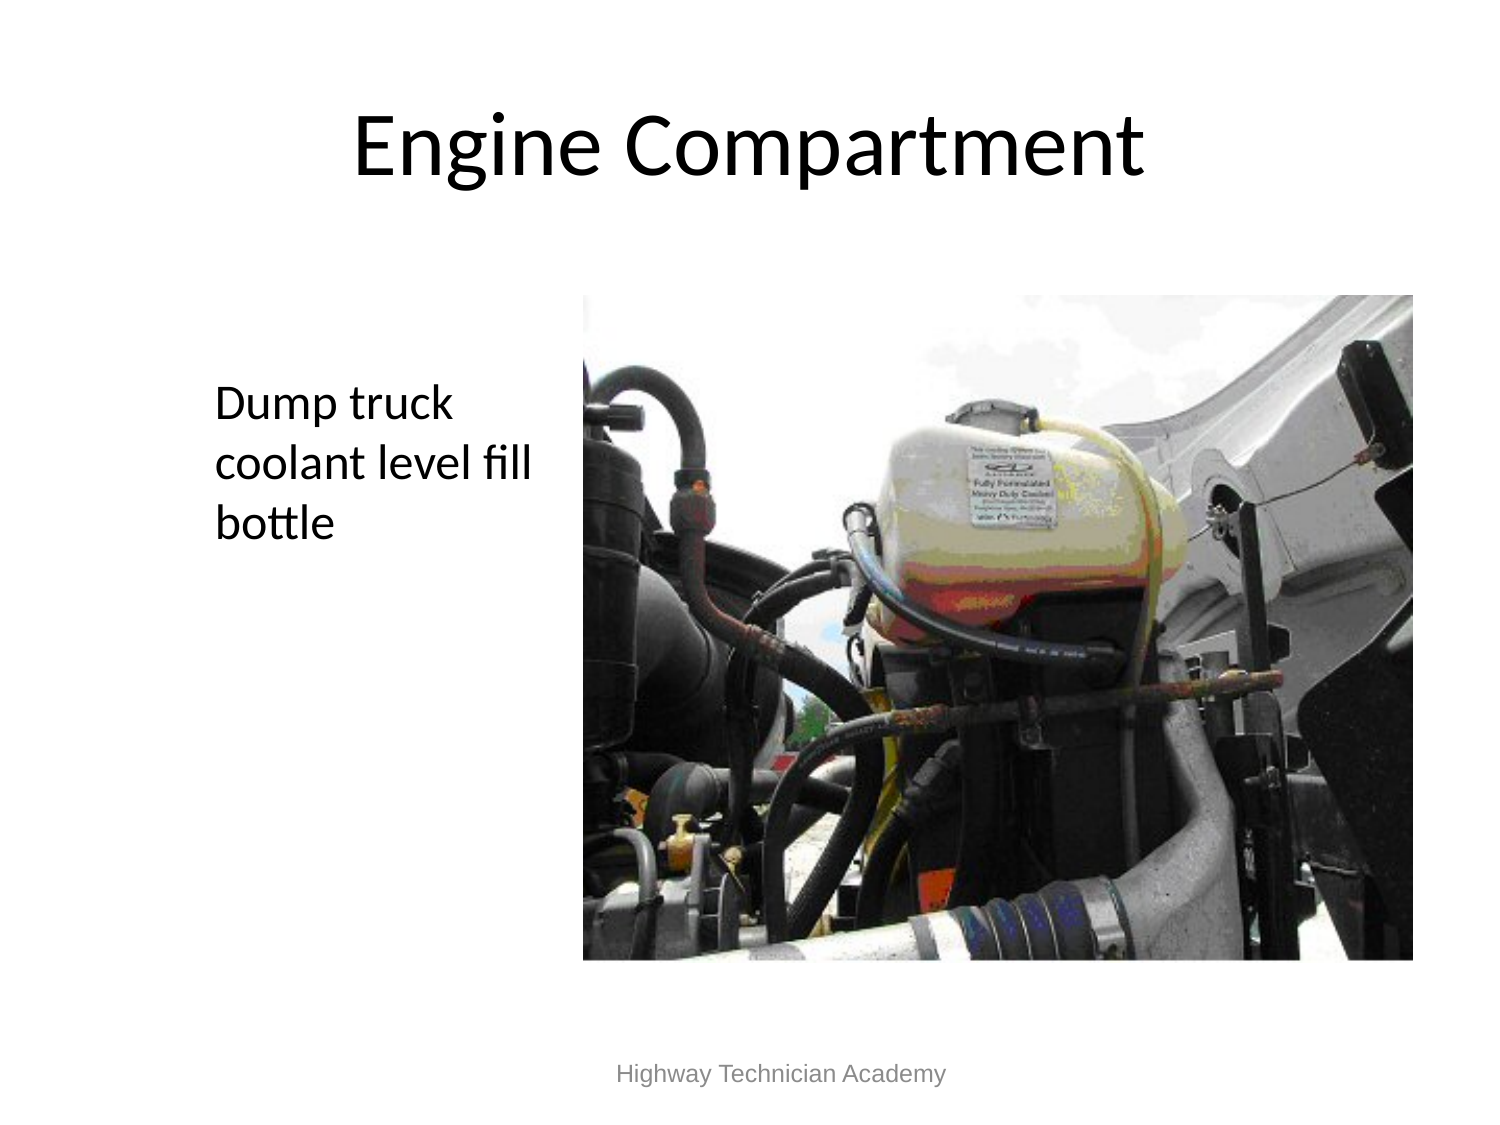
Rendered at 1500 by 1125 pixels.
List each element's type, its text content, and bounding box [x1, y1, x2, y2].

picture [583, 295, 1413, 963]
text_box Dump truck coolant level fill bottle [200, 362, 550, 558]
footer Highway Technician Academy [512, 1042, 988, 1103]
title Engine Compartment [75, 45, 1425, 233]
